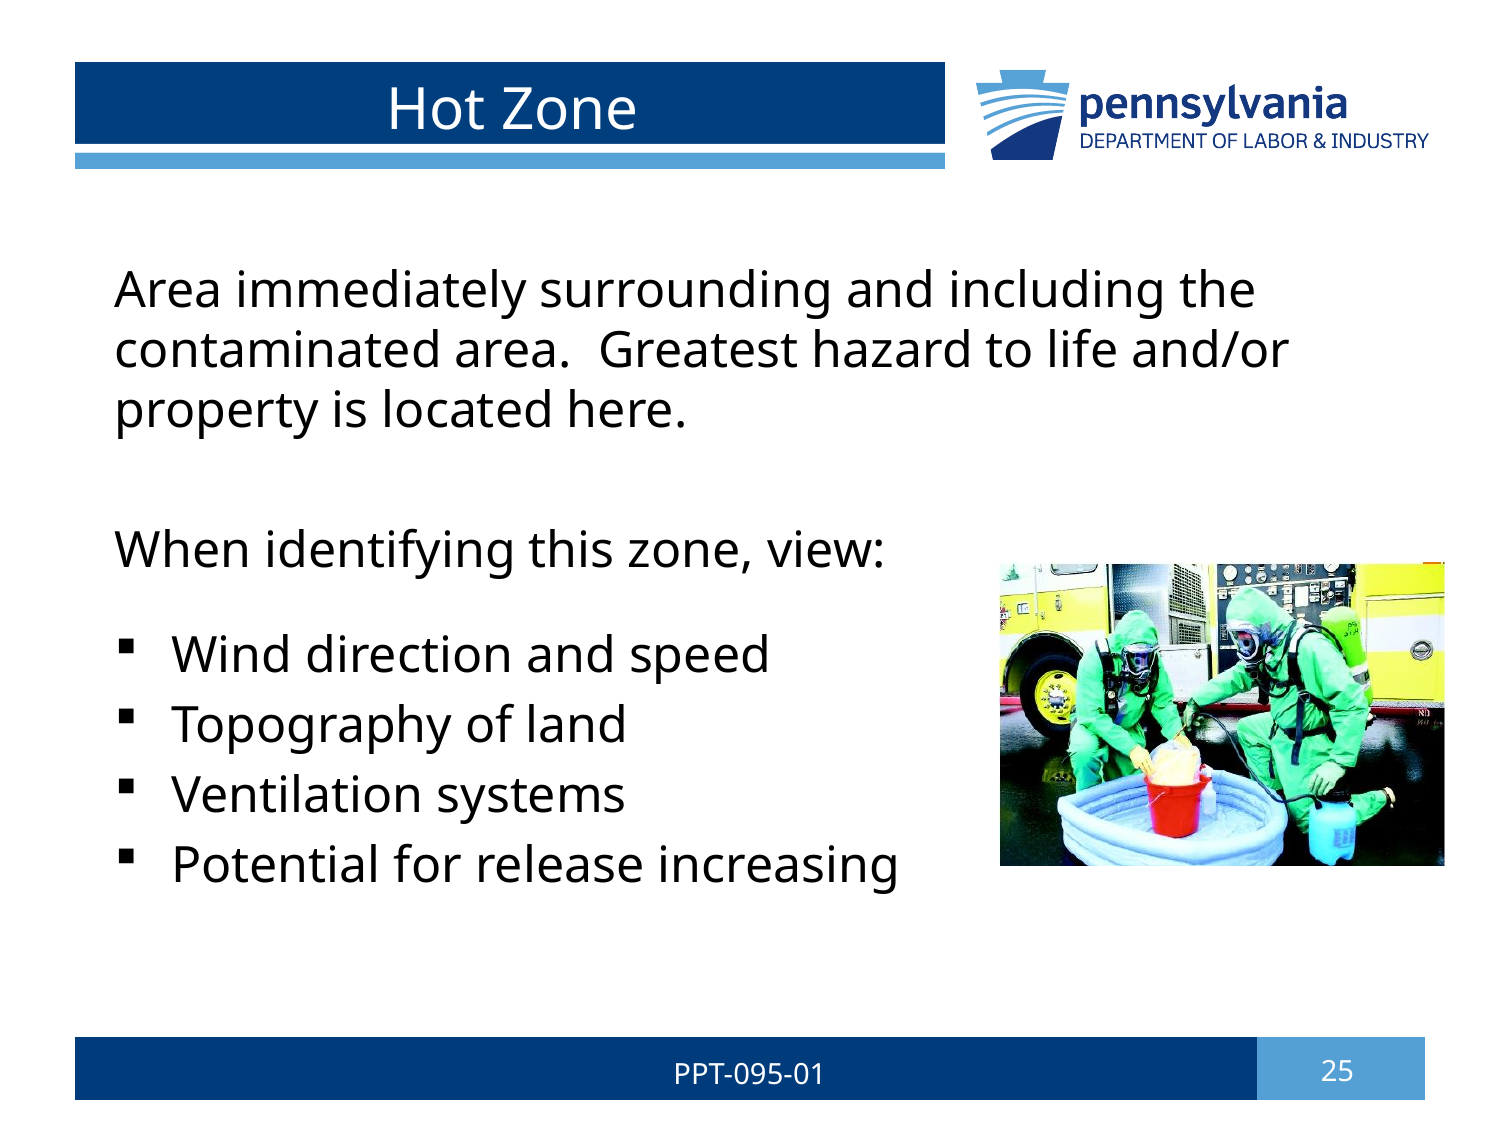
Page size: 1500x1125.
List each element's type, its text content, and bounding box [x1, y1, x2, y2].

title Hot Zone [75, 62, 950, 150]
footer PPT-095-01 [512, 1042, 988, 1103]
picture [75, 62, 1429, 169]
picture [75, 1037, 1425, 1100]
subtitle Area immediately surrounding and including the contaminated area. Greatest hazard to life and/or property is located here. When identifying this zone, view: Wind direction and speed Topography of land Ventilation systems Potential for release increasing [99, 249, 1375, 1025]
picture [999, 562, 1445, 866]
slide_number 25 [1250, 1042, 1425, 1103]
